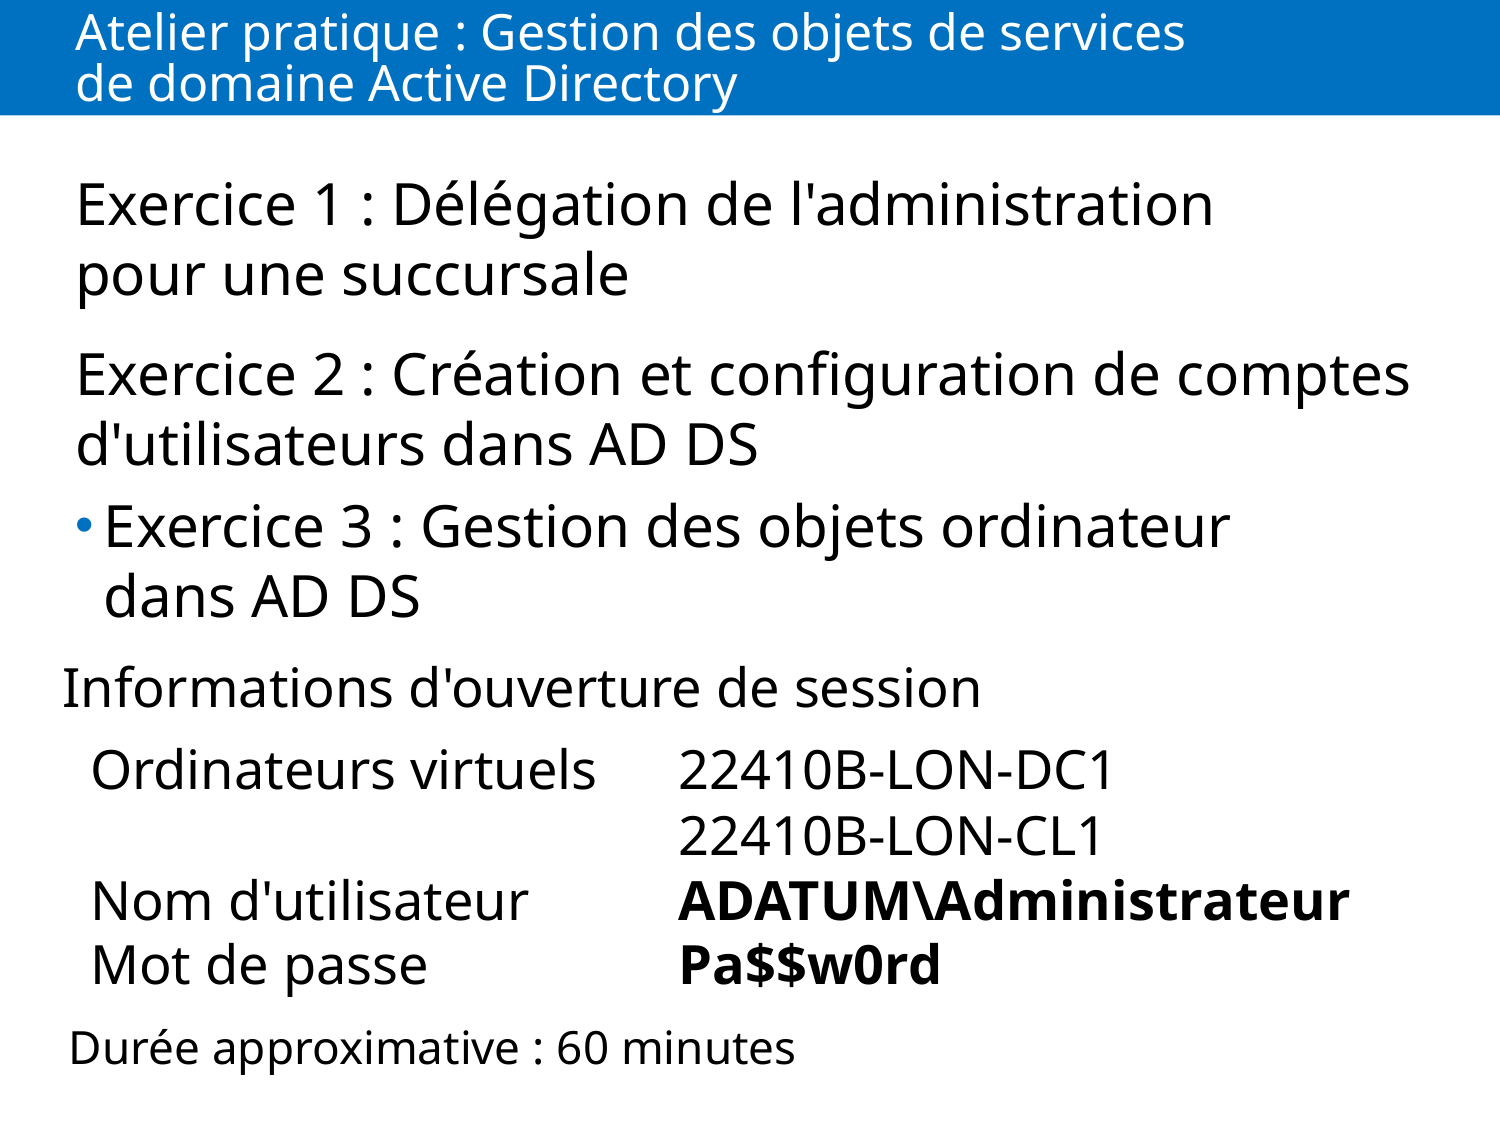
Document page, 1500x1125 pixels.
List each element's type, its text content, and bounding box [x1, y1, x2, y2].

text_box Informations d'ouverture de session [47, 645, 999, 726]
text_box Durée approximative : 60 minutes [54, 1011, 812, 1081]
title Atelier pratique : Gestion des objets de services de domaine Active Directory [75, 0, 1351, 122]
list Exercice 1 : Délégation de l'administration pour une succursale Exercice 2 : Création et configuration de comptes d'utilisateurs dans AD DS Exercice 3 : Gestion des objets ordinateur dans AD DS [74, 167, 1426, 626]
text_box Ordinateurs virtuels 22410B-LON-DC1 22410B-LON-CL1 Nom d'utilisateur ADATUM\Administrateur Mot de passe Pa$$w0rd [75, 728, 1425, 1004]
